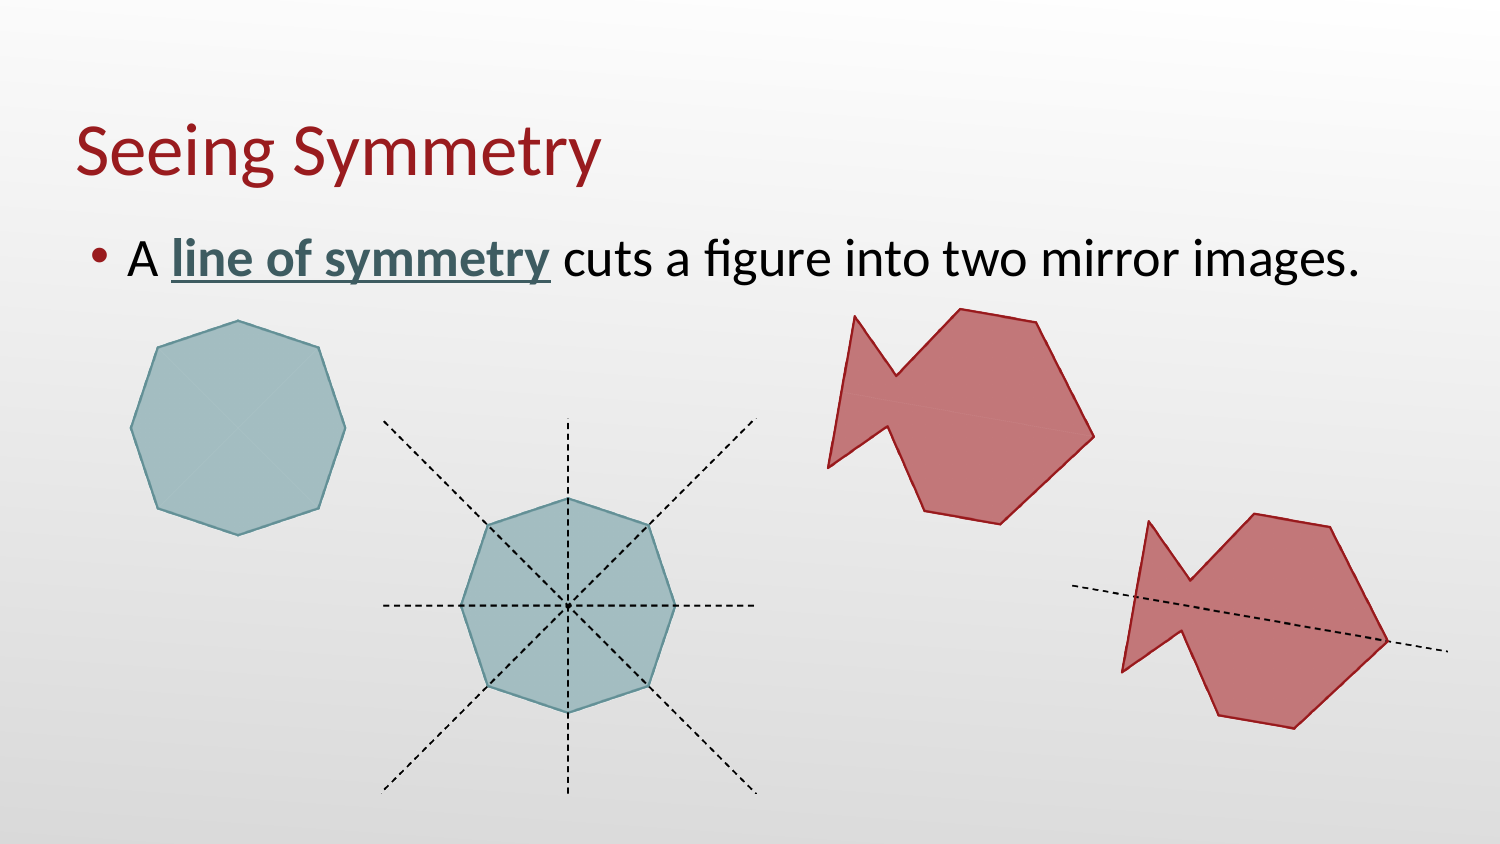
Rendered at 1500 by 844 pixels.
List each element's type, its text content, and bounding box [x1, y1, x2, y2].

picture [51, 240, 757, 794]
list A line of symmetry cuts a figure into two mirror images. [75, 214, 1425, 779]
picture [778, 222, 1448, 804]
title Seeing Symmetry [75, 50, 1425, 191]
